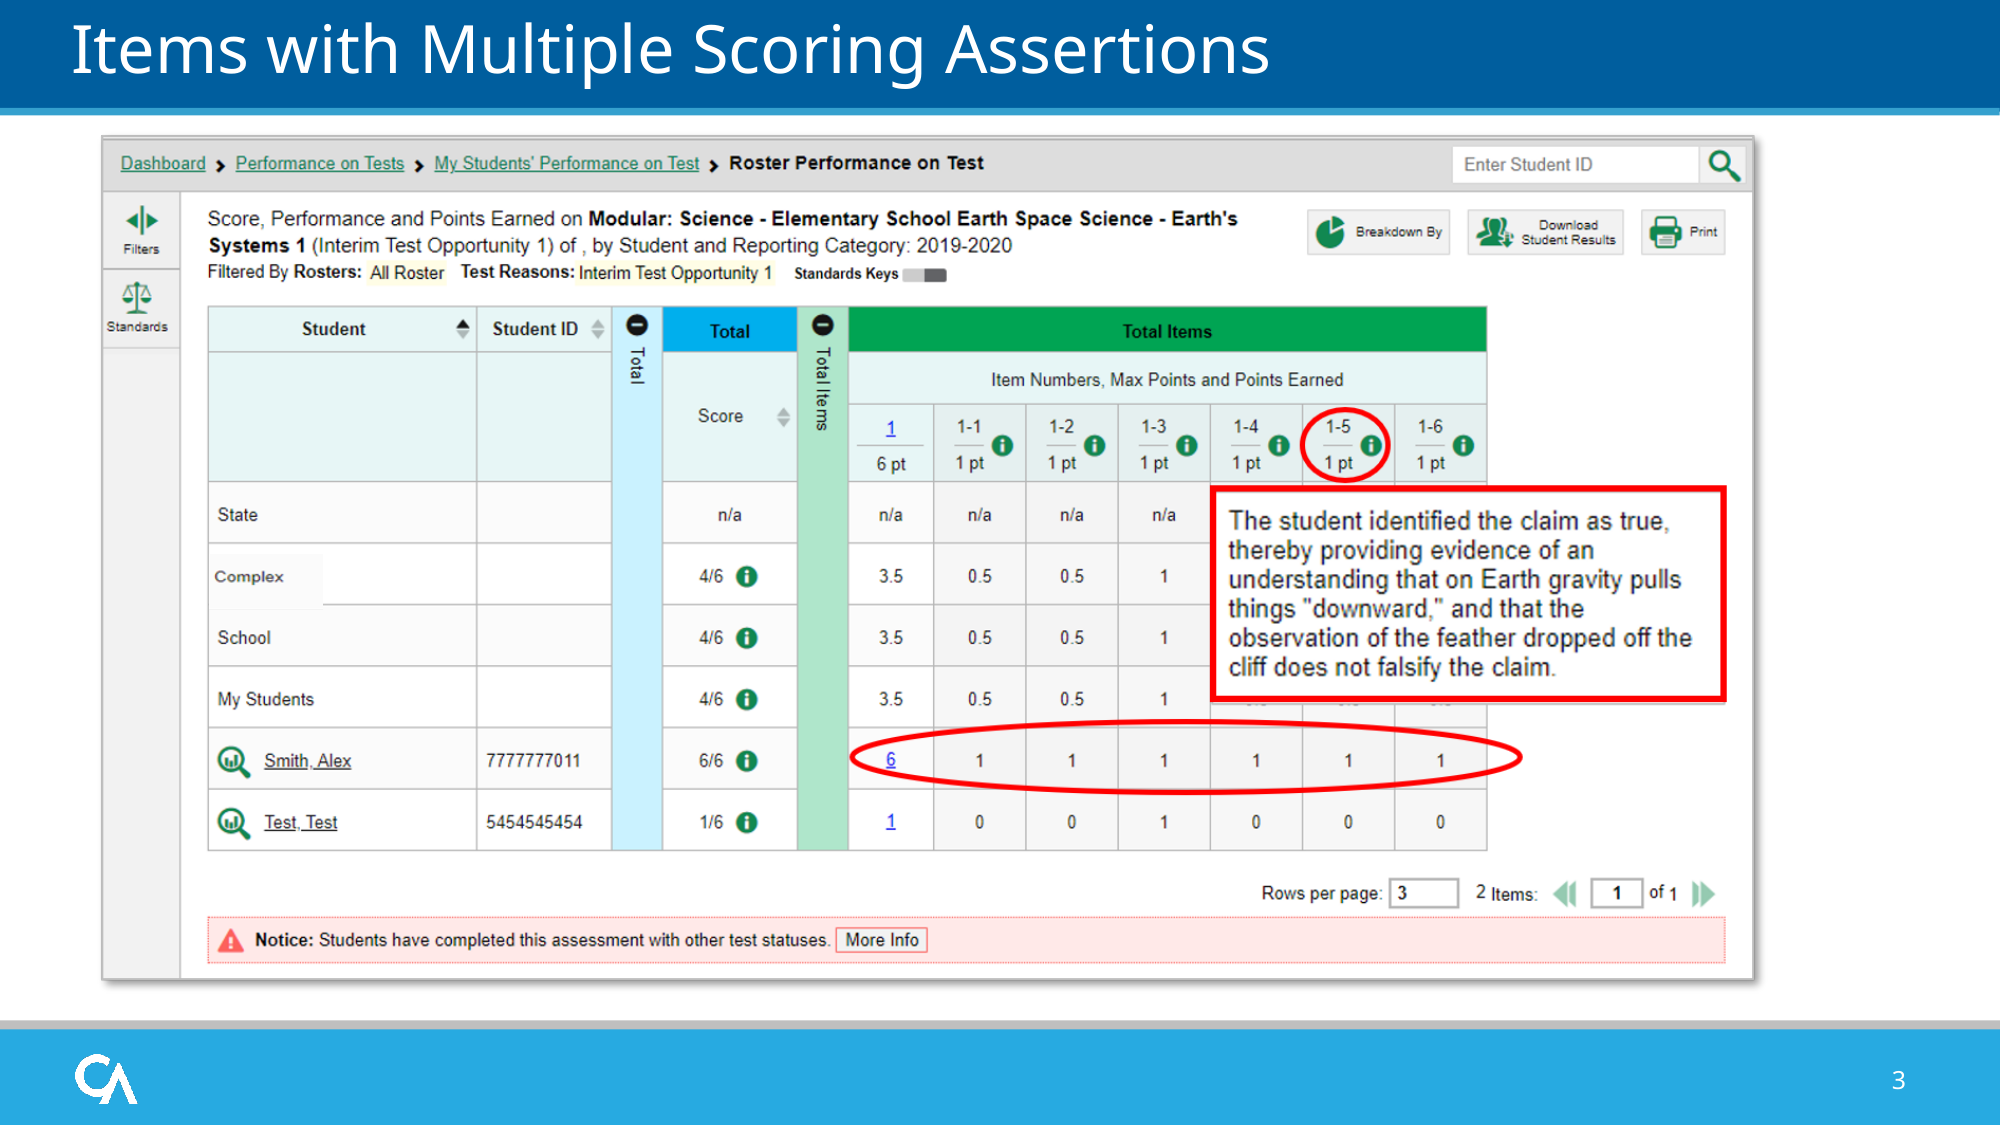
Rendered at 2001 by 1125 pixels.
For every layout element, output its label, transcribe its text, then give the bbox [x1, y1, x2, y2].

text_box Items with Multiple Scoring Assertions [56, 0, 1897, 120]
picture [75, 1054, 138, 1104]
text_box 3 [1877, 1057, 1993, 1103]
picture [97, 131, 1768, 994]
